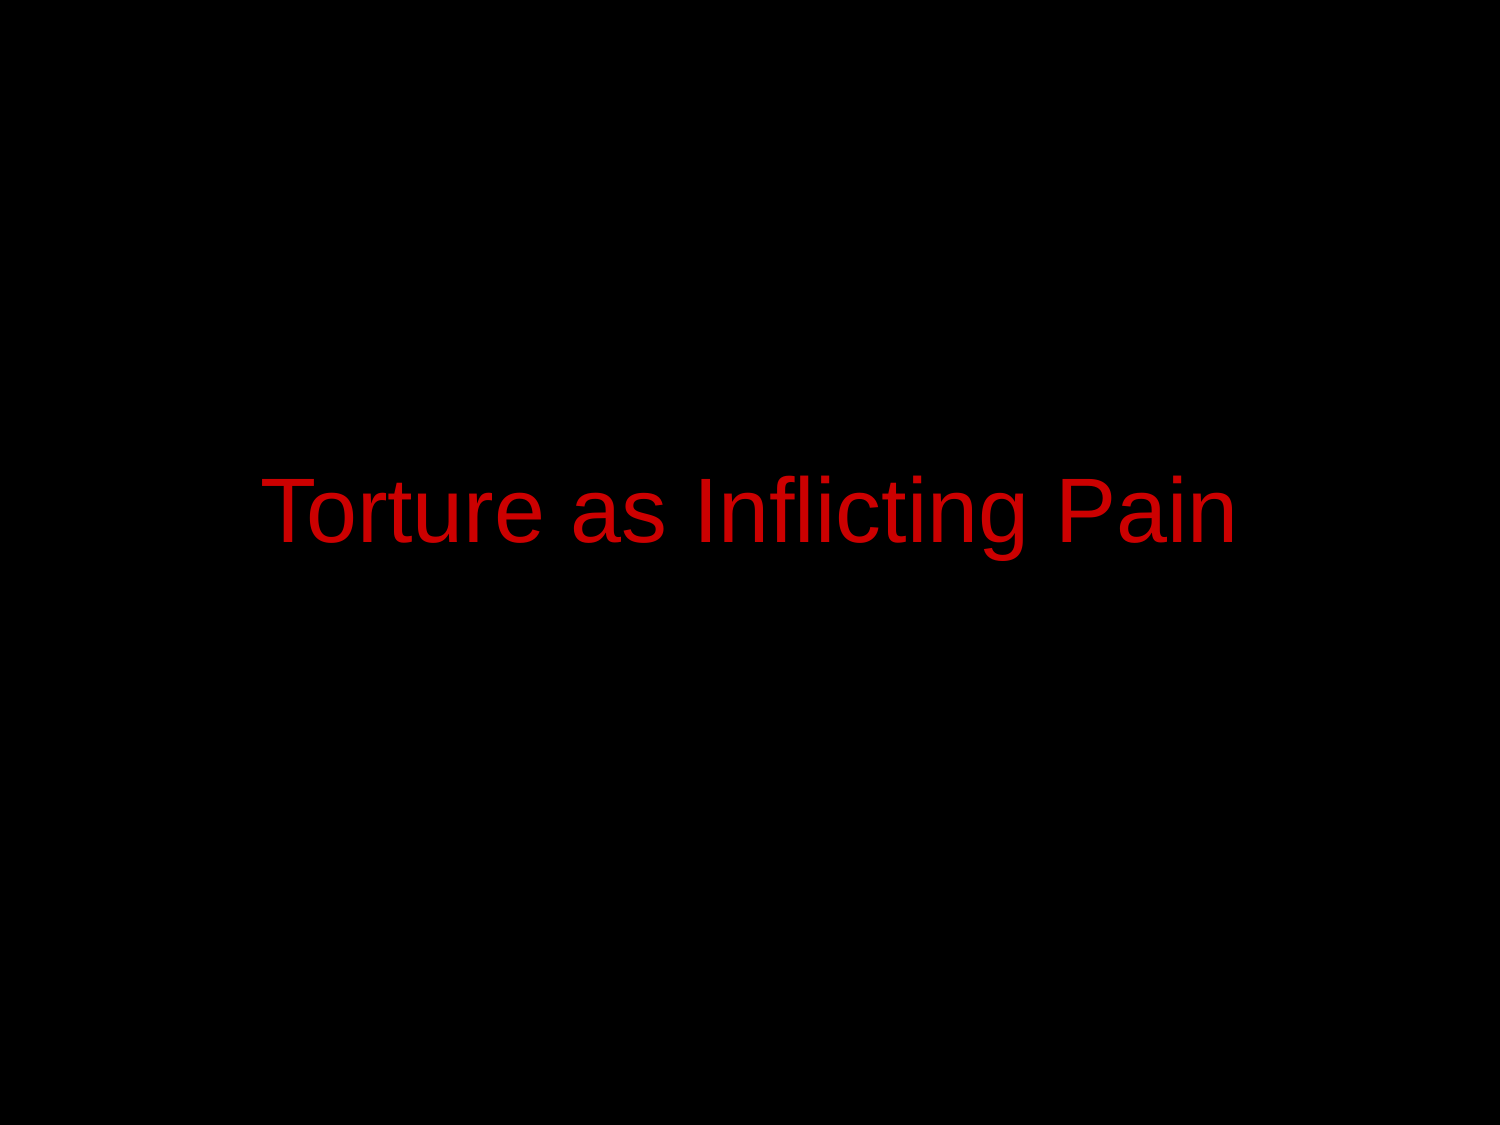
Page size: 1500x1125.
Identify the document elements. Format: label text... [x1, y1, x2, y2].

title Torture as Inflicting Pain [74, 412, 1426, 601]
